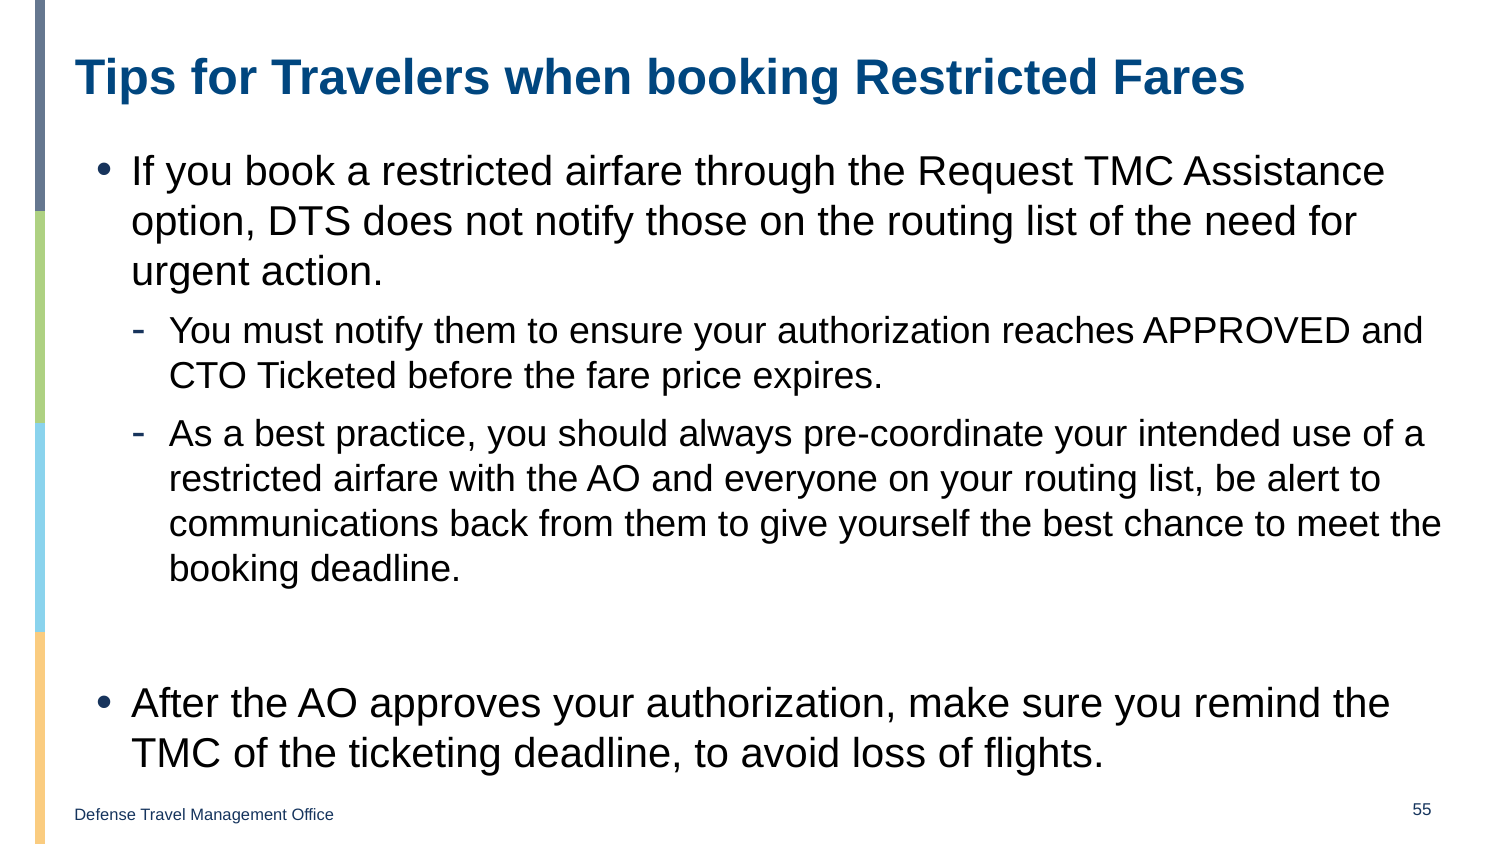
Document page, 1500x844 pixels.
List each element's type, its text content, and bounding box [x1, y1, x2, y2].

slide_number 55 [1400, 798, 1445, 828]
list If you book a restricted airfare through the Request TMC Assistance option, DTS does not notify those on the routing list of the need for urgent action. You must notify them to ensure your authorization reaches APPROVED and CTO Ticketed before the fare price expires. As a best practice, you should always pre-coordinate your intended use of a restricted airfare with the AO and everyone on your routing list, be alert to communications back from them to give yourself the best chance to meet the booking deadline. After the AO approves your authorization, make sure you remind the TMC of the ticketing deadline, to avoid loss of flights. [74, 143, 1445, 793]
title Tips for Travelers when booking Restricted Fares [74, 44, 1445, 127]
